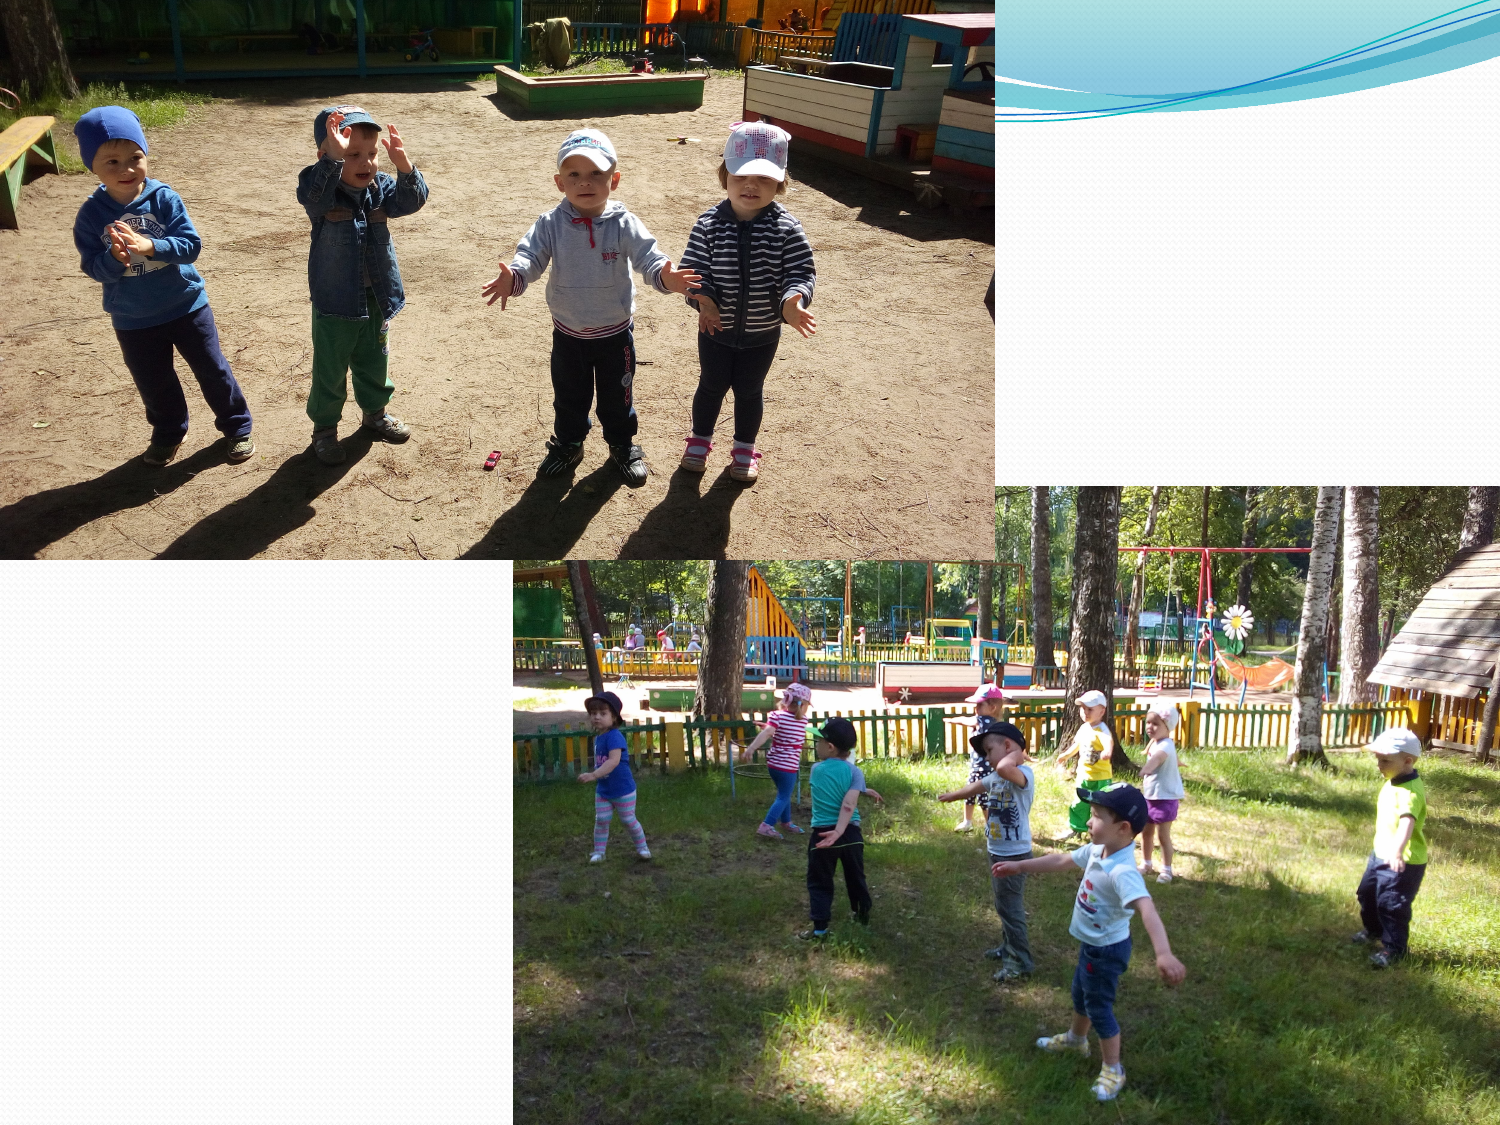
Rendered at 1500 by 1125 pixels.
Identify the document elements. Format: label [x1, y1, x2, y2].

picture [0, 0, 995, 560]
picture [513, 486, 1500, 1125]
